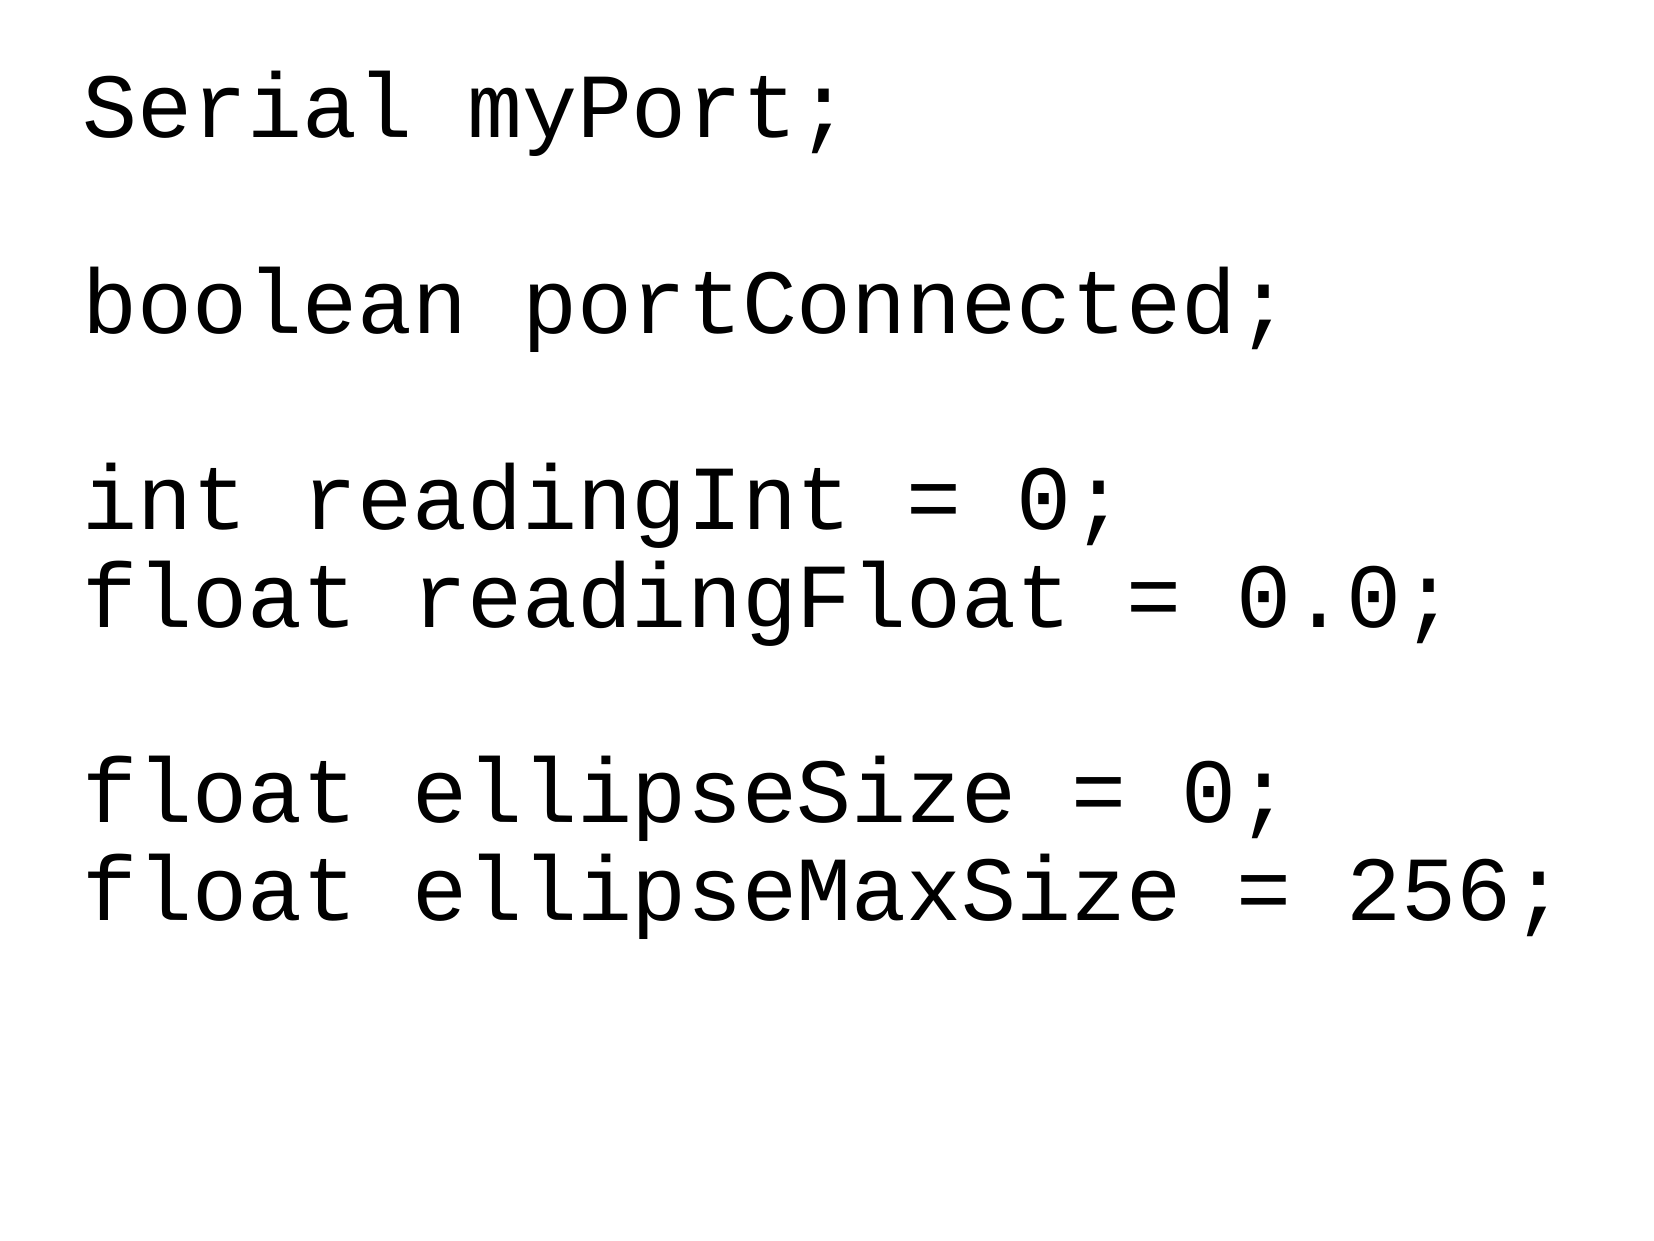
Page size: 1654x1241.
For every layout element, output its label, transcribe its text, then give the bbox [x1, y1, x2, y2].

title Serial myPort; boolean portConnected; int readingInt = 0; float readingFloat = 0.0; float ellipseSize = 0; float ellipseMaxSize = 256; [82, 49, 1571, 986]
